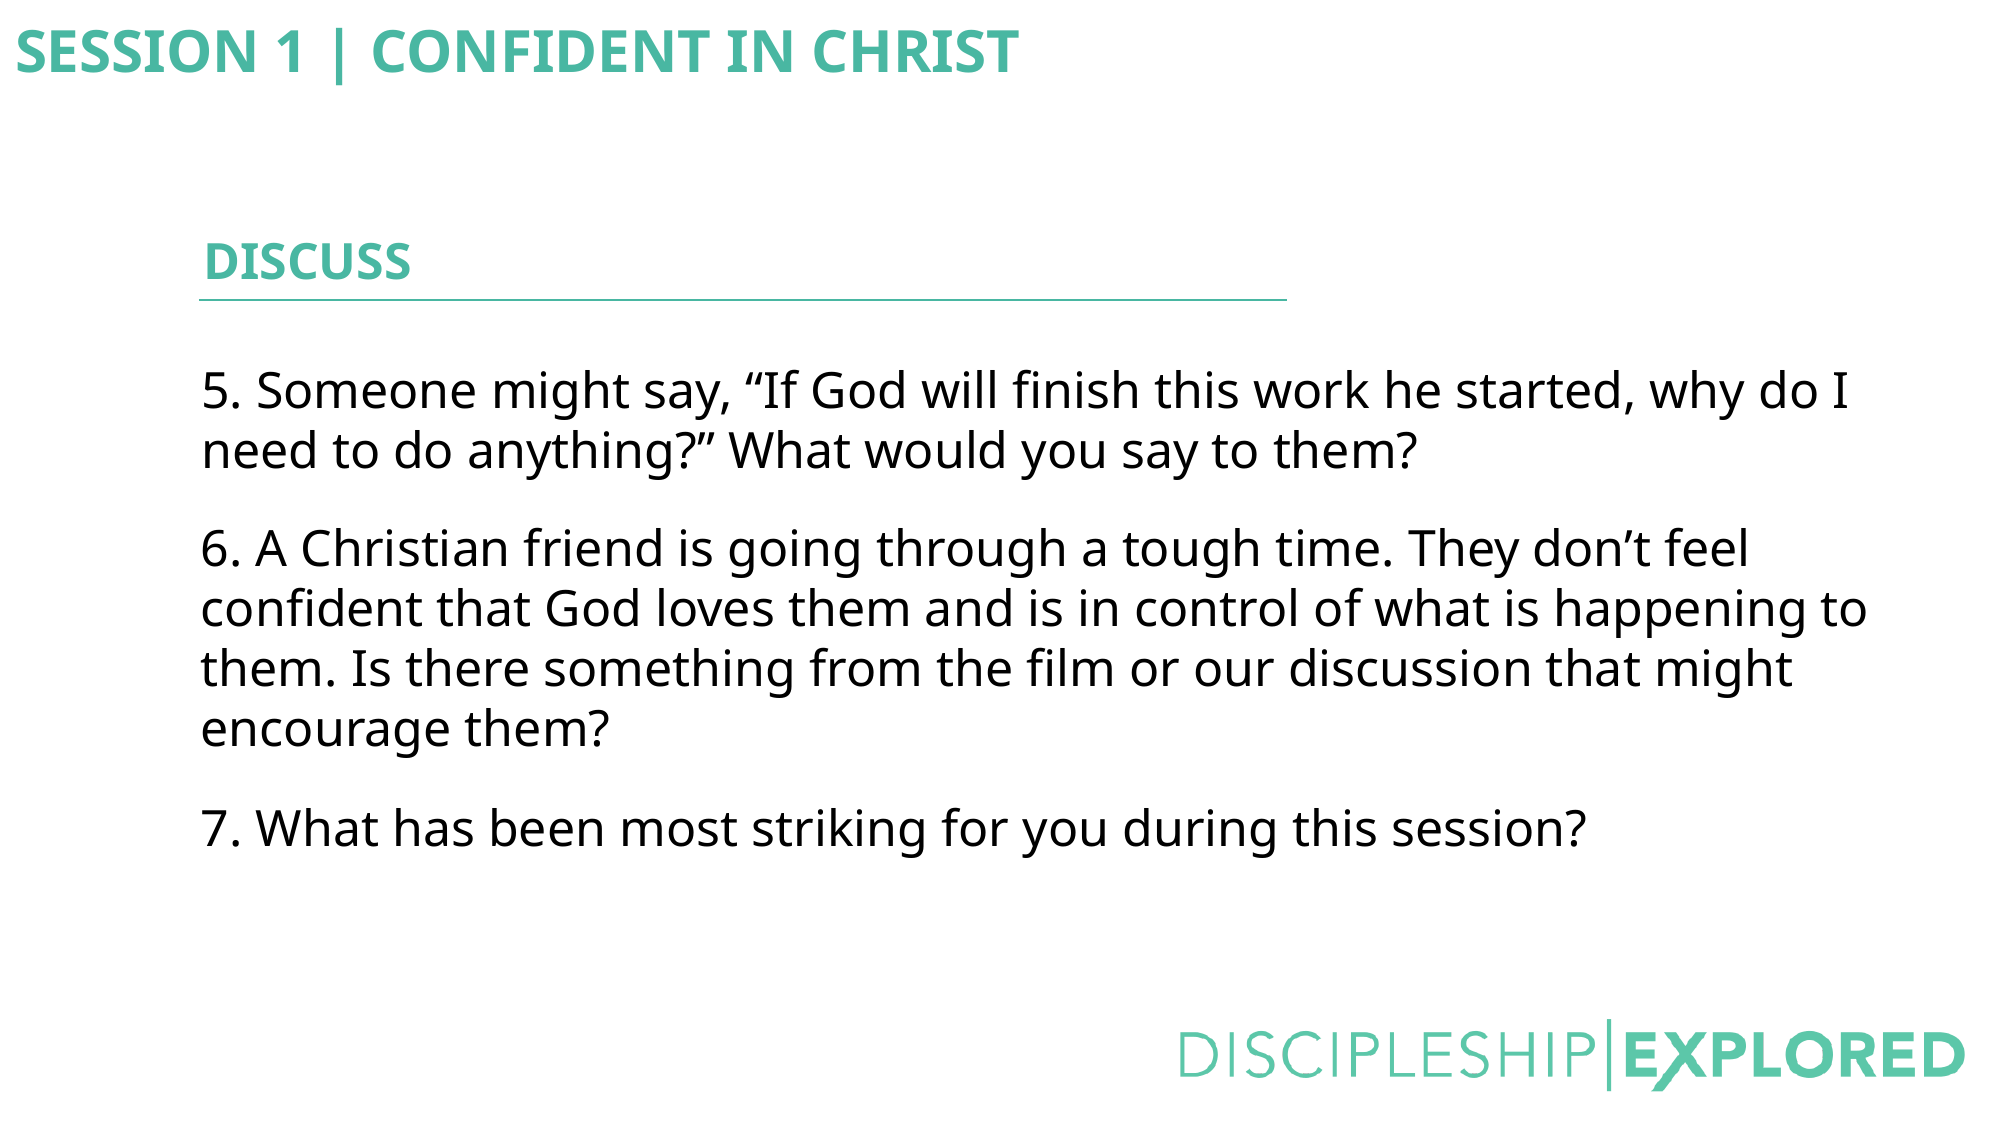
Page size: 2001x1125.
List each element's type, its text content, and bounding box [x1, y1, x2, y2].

text_box SESSION 1 | CONFIDENT IN CHRIST [0, 6, 1164, 94]
text_box 6. A Christian friend is going through a tough time. They don’t feel confident that God loves them and is in control of what is happening to them. Is there something from the film or our discussion that might encourage them? [186, 509, 1896, 765]
text_box 5. Someone might say, “If God will finish this work he started, why do I need to do anything?” What would you say to them? [186, 351, 1928, 487]
text_box DISCUSS [188, 222, 427, 297]
text_box 7. What has been most striking for you during this session? [186, 788, 1752, 924]
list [1148, 978, 2000, 1125]
